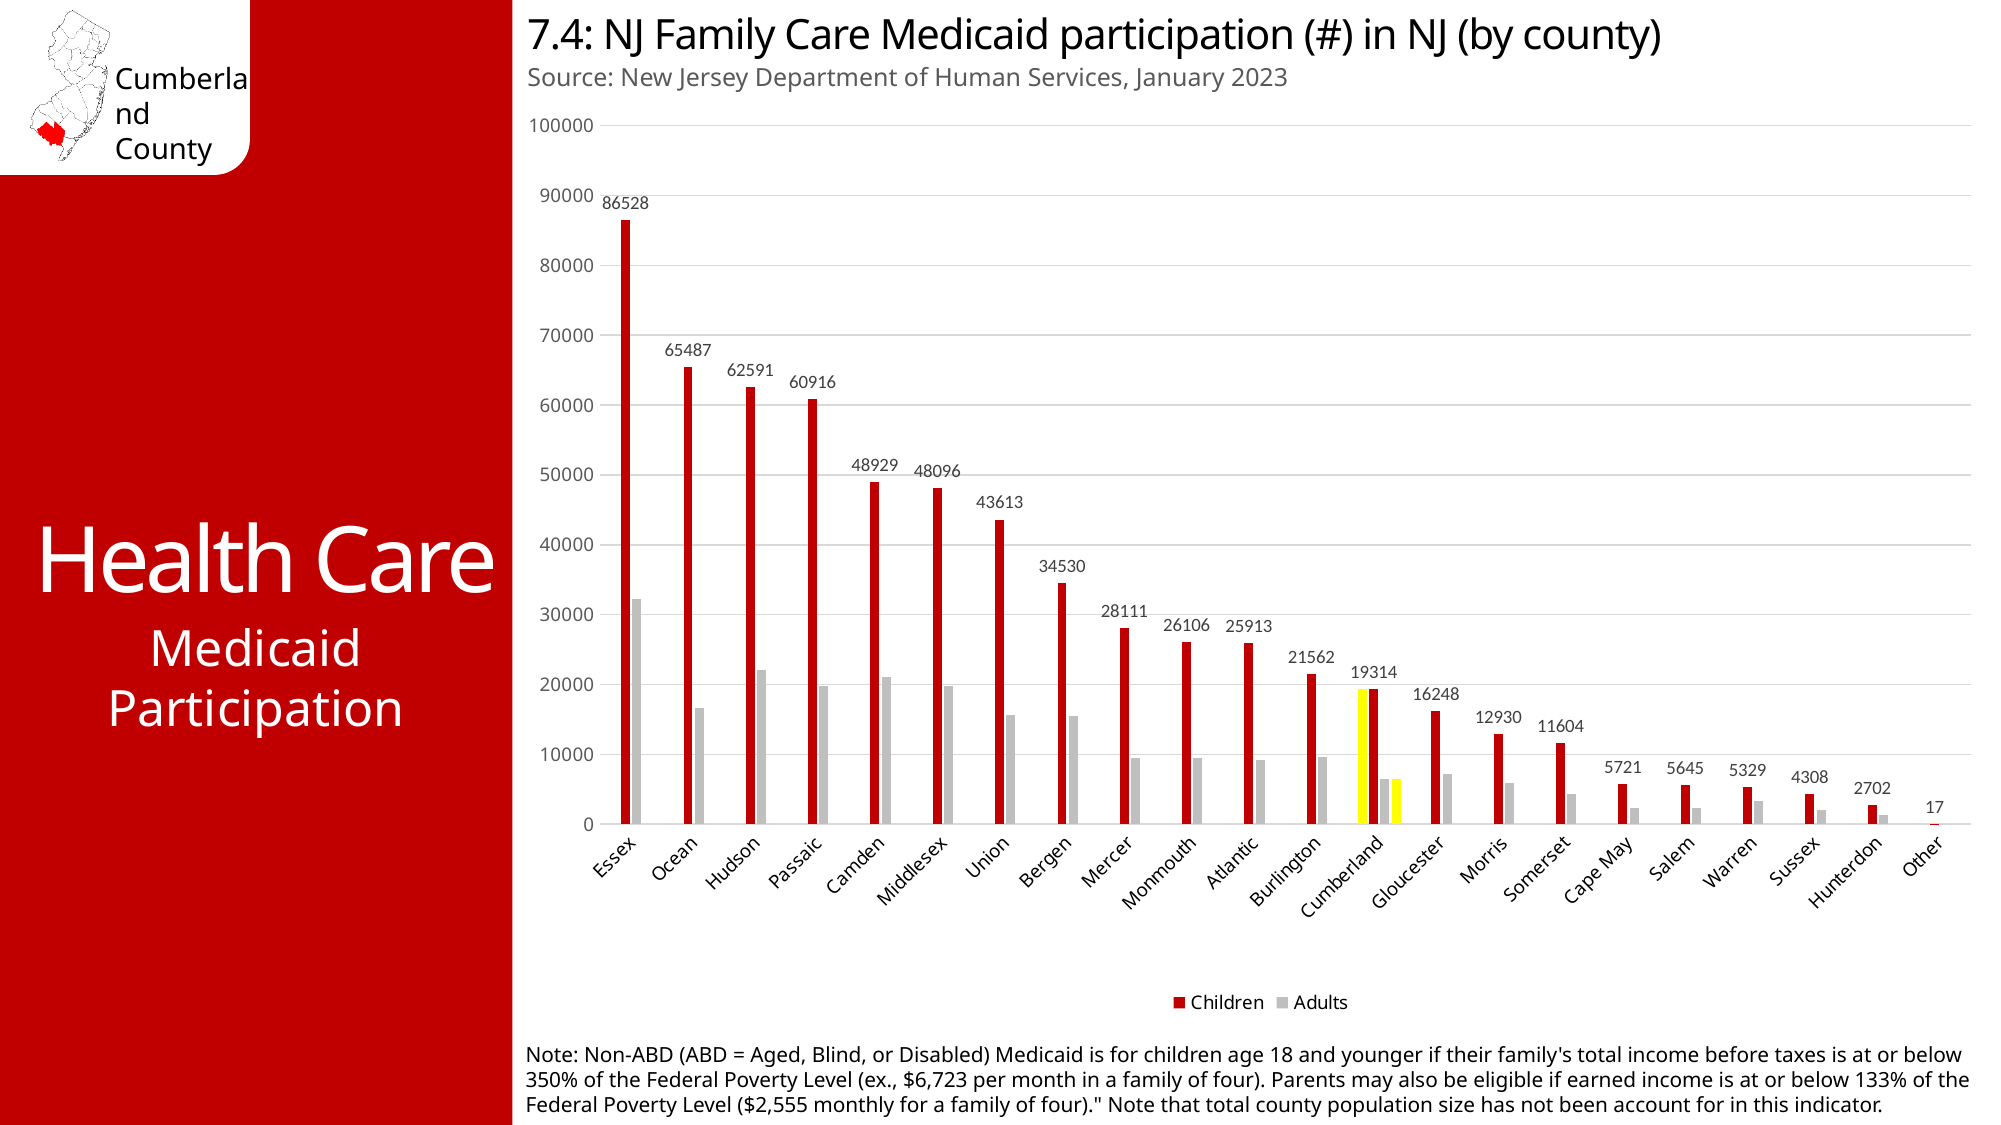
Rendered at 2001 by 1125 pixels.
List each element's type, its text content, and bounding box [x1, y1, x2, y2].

picture [30, 10, 110, 112]
text_box Note: Non-ABD (ABD = Aged, Blind, or Disabled) Medicaid is for children age 18 and younger if their family's total income before taxes is at or below 350% of the Federal Poverty Level (ex., $6,723 per month in a family of four). Parents may also be eligible if earned income is at or below 133% of the Federal Poverty Level ($2,555 monthly for a family of four)." Note that total county population size has not been account for in this indicator. [510, 1034, 1994, 1125]
text_box 7.4: NJ Family Care Medicaid participation (#) in NJ (by county) [512, 0, 1992, 65]
chart [521, 112, 2000, 1023]
text_box Health Care [0, 112, 519, 1013]
text_box Source: New Jersey Department of Human Services, January 2023 [512, 65, 1891, 100]
text_box Medicaid Participation [0, 609, 513, 744]
